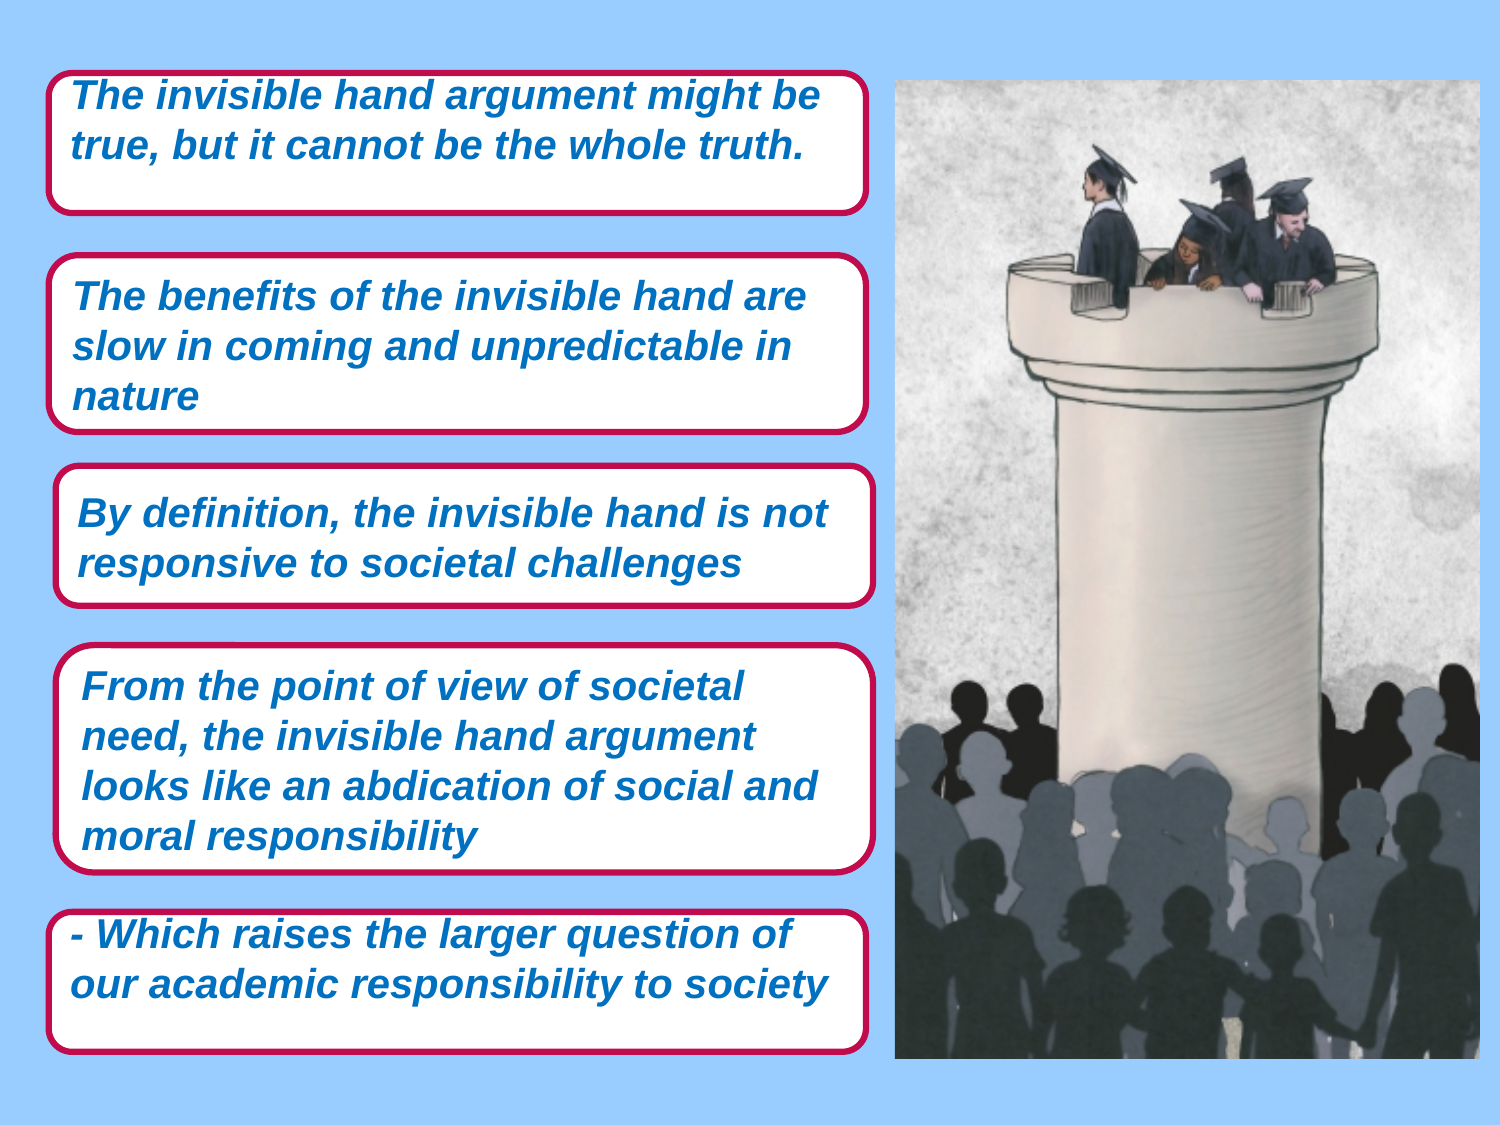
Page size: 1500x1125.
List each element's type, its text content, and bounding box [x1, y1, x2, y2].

text_box - Which raises the larger question of our academic responsibility to society [47, 910, 868, 1053]
picture [894, 70, 1480, 1059]
text_box The benefits of the invisible hand are slow in coming and unpredictable in nature [47, 254, 868, 434]
text_box The invisible hand argument might be true, but it cannot be the whole truth. [47, 72, 868, 215]
text_box From the point of view of societal need, the invisible hand argument looks like an abdication of social and moral responsibility [54, 644, 875, 874]
text_box By definition, the invisible hand is not responsive to societal challenges [54, 464, 875, 607]
